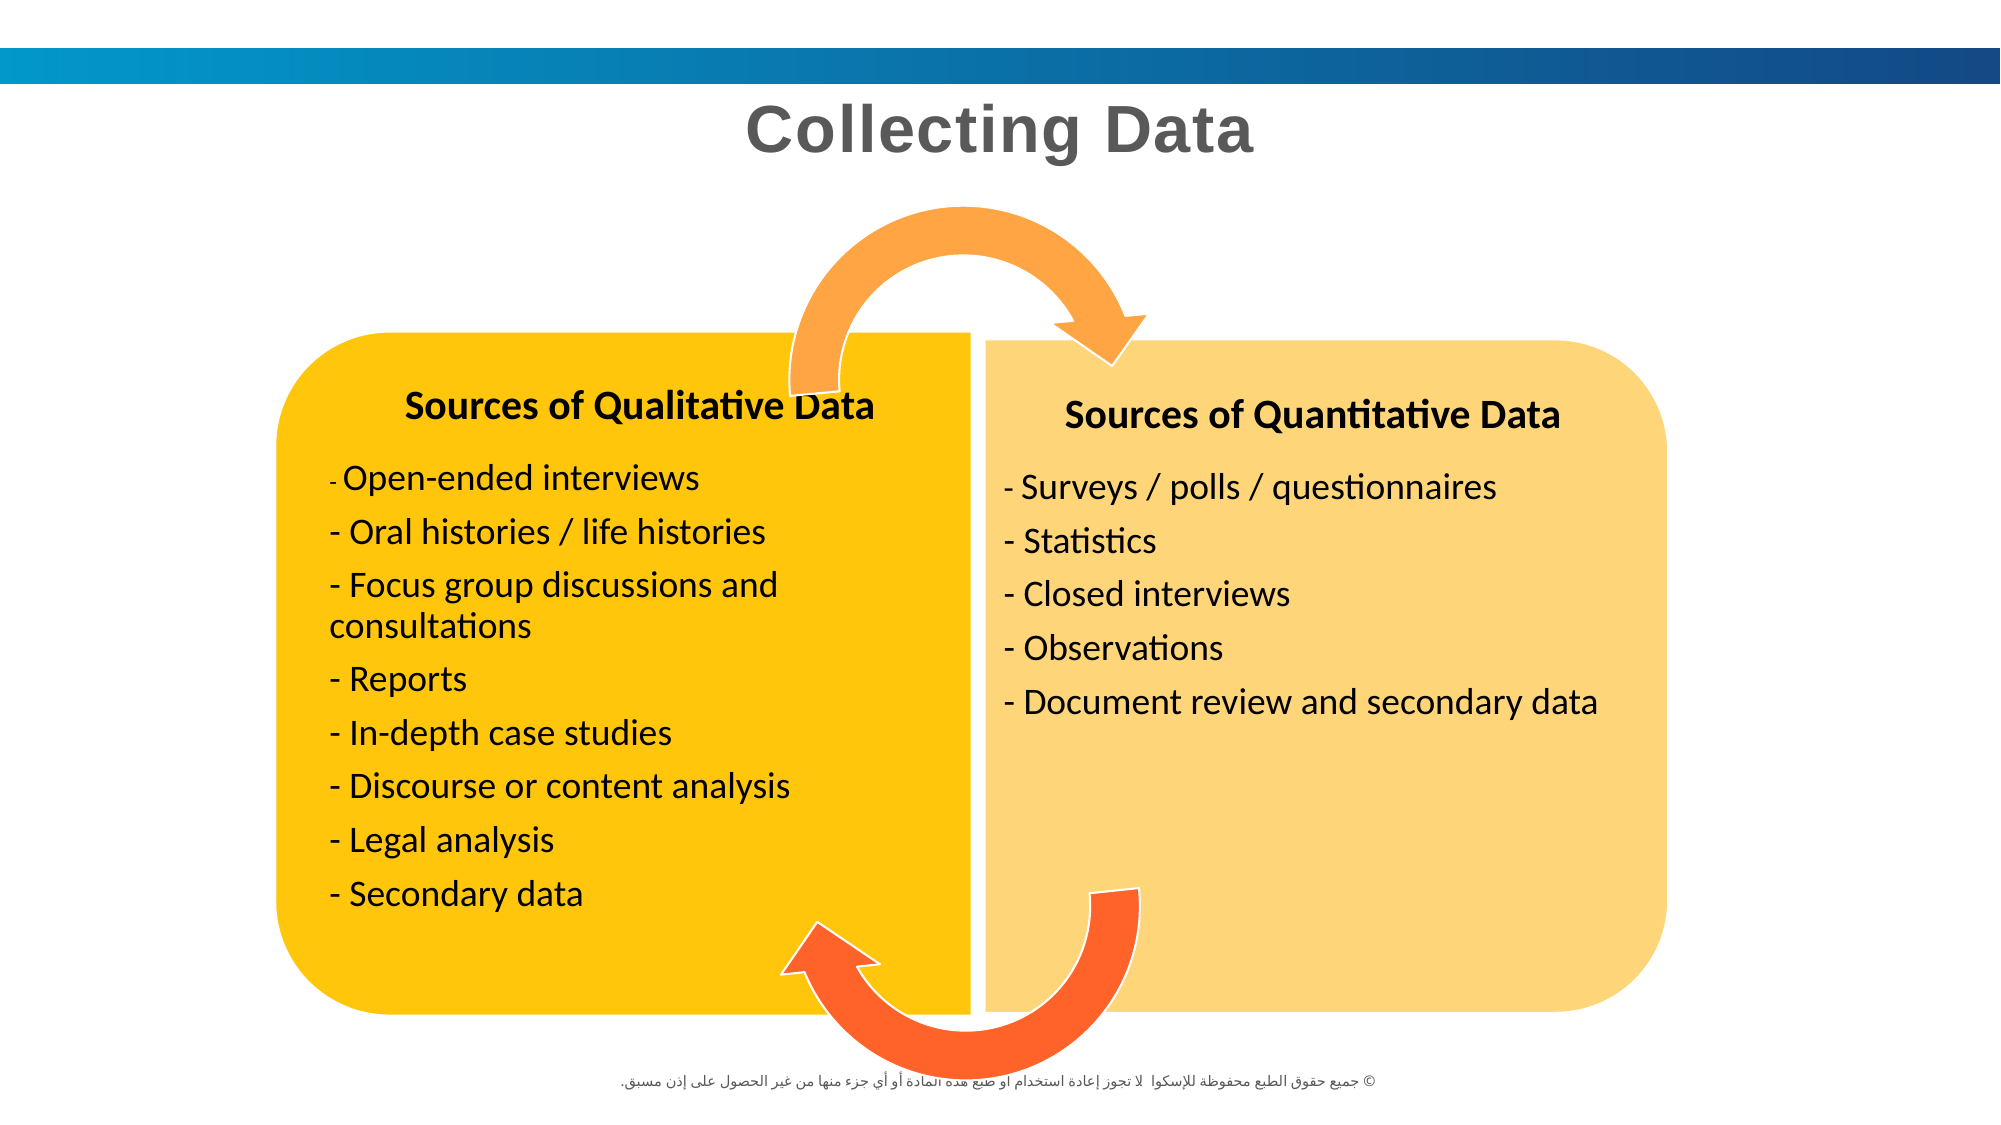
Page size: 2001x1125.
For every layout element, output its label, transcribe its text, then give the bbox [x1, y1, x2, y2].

subtitle Collecting Data [93, 88, 1907, 164]
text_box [202, 163, 1798, 1125]
